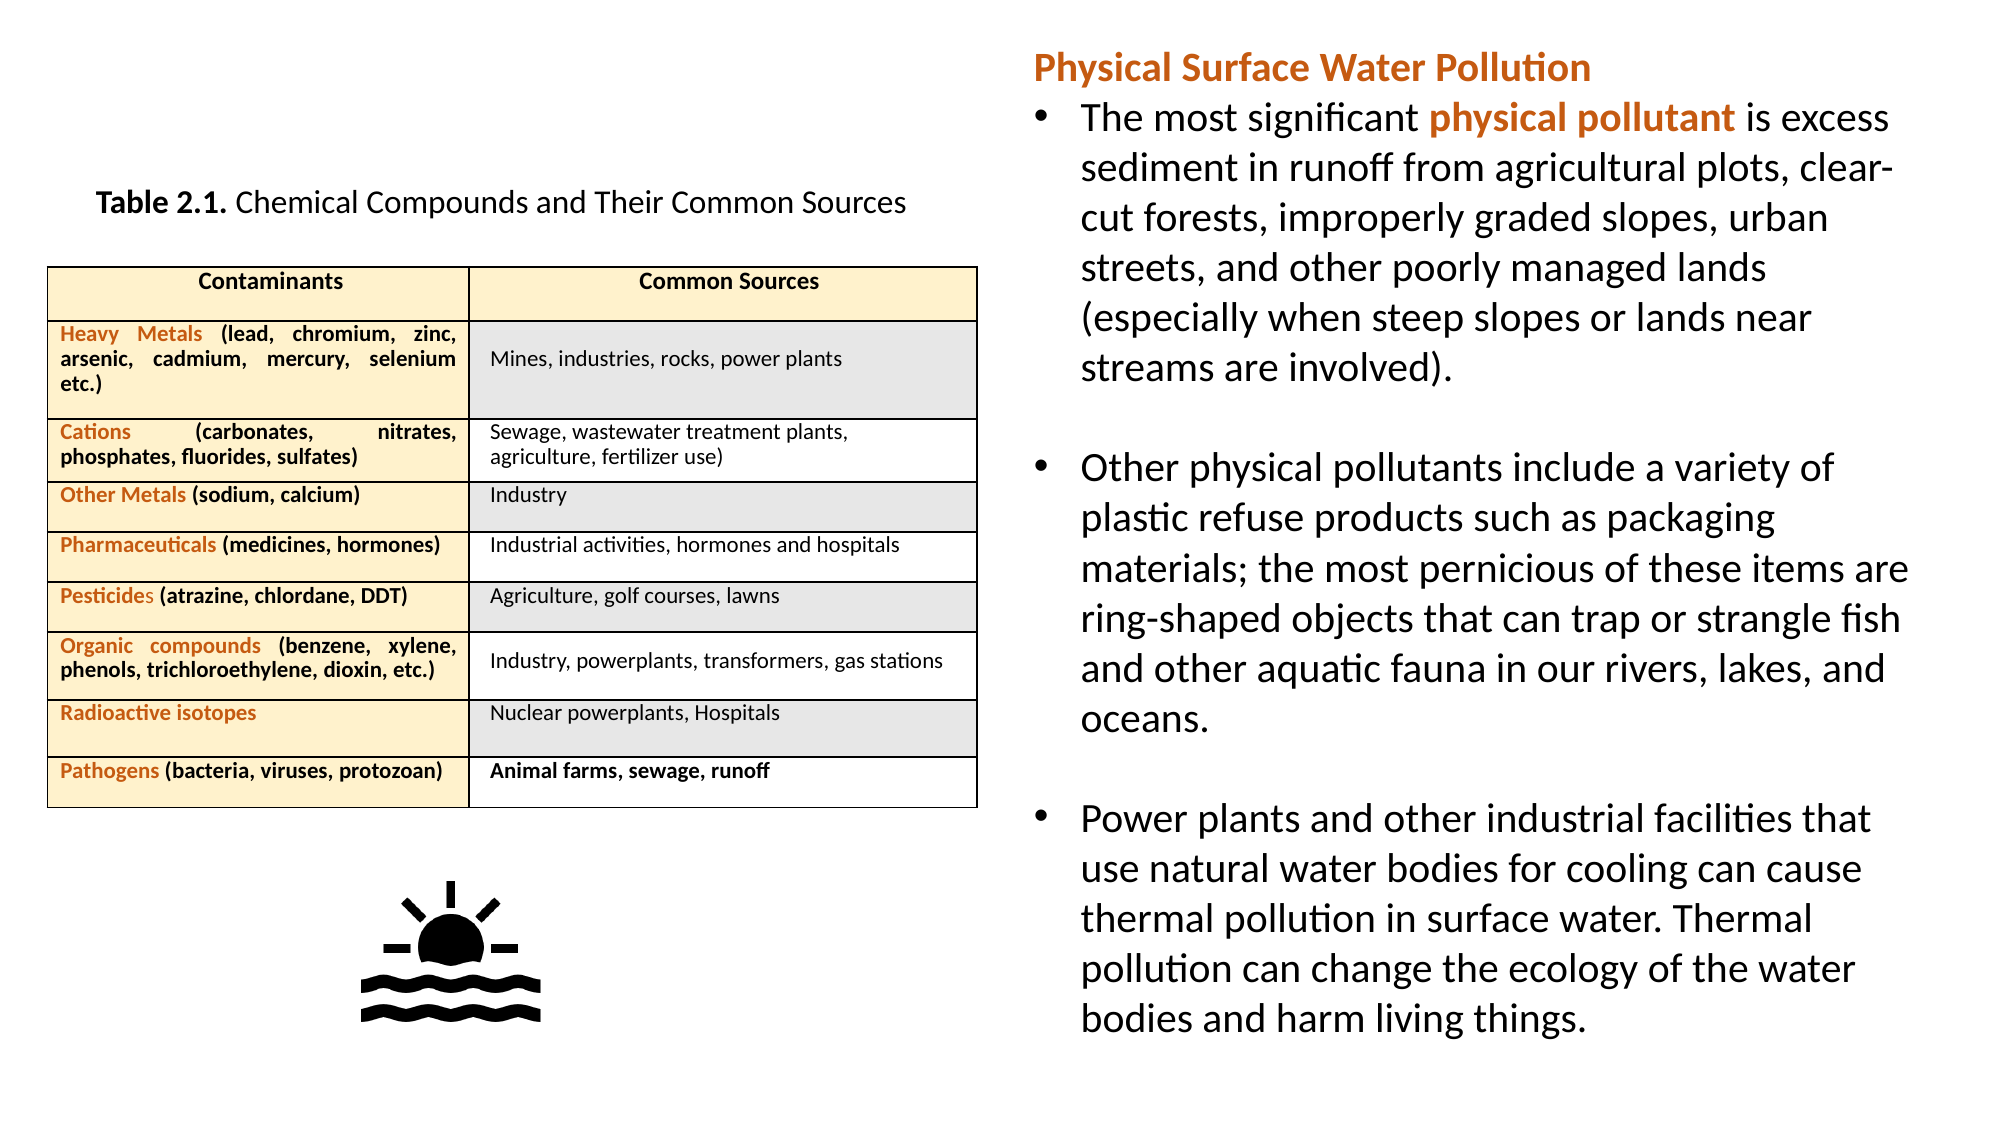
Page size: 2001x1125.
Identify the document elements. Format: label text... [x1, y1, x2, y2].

table_cell Radioactive isotopes [48, 701, 468, 756]
table_cell Agriculture, golf courses, lawns [470, 583, 976, 631]
picture [343, 845, 558, 1060]
text_box Table 2.1. Chemical Compounds and Their Common Sources [81, 172, 1018, 228]
table_cell Industry [470, 483, 976, 531]
table_cell Mines, industries, rocks, power plants [470, 322, 976, 418]
table_cell Pharmaceuticals (medicines, hormones) [48, 533, 468, 581]
table_cell Pathogens (bacteria, viruses, protozoan) [48, 758, 468, 807]
table_cell Industrial activities, hormones and hospitals [470, 533, 976, 581]
table_cell Heavy Metals (lead, chromium, zinc, arsenic, cadmium, mercury, selenium etc.) [48, 322, 468, 418]
table_cell Pesticides (atrazine, chlordane, DDT) [48, 583, 468, 631]
table_cell Nuclear powerplants, Hospitals [470, 701, 976, 756]
table_cell Sewage, wastewater treatment plants, agriculture, fertilizer use) [470, 420, 976, 481]
table_cell Industry, powerplants, transformers, gas stations [470, 633, 976, 699]
table_cell Animal farms, sewage, runoff [470, 758, 976, 807]
text_box Physical Surface Water Pollution The most significant physical pollutant is excess sediment in runoff from agricultural plots, clear-cut forests, improperly graded slopes, urban streets, and other poorly managed lands (especially when steep slopes or lands near streams are involved). Other physical pollutants include a variety of plastic refuse products such as packaging materials; the most pernicious of these items are ring-shaped objects that can trap or strangle fish and other aquatic fauna in our rivers, lakes, and oceans. Power plants and other industrial facilities that use natural water bodies for cooling can cause thermal pollution in surface water. Thermal pollution can change the ecology of the water bodies and harm living things. [1018, 32, 1953, 1125]
table_cell Other Metals (sodium, calcium) [48, 483, 468, 531]
table_header Contaminants [48, 268, 468, 320]
table_header Common Sources [470, 268, 976, 320]
table_cell Organic compounds (benzene, xylene, phenols, trichloroethylene, dioxin, etc.) [48, 633, 468, 699]
table_cell Cations (carbonates, nitrates, phosphates, fluorides, sulfates) [48, 420, 468, 481]
